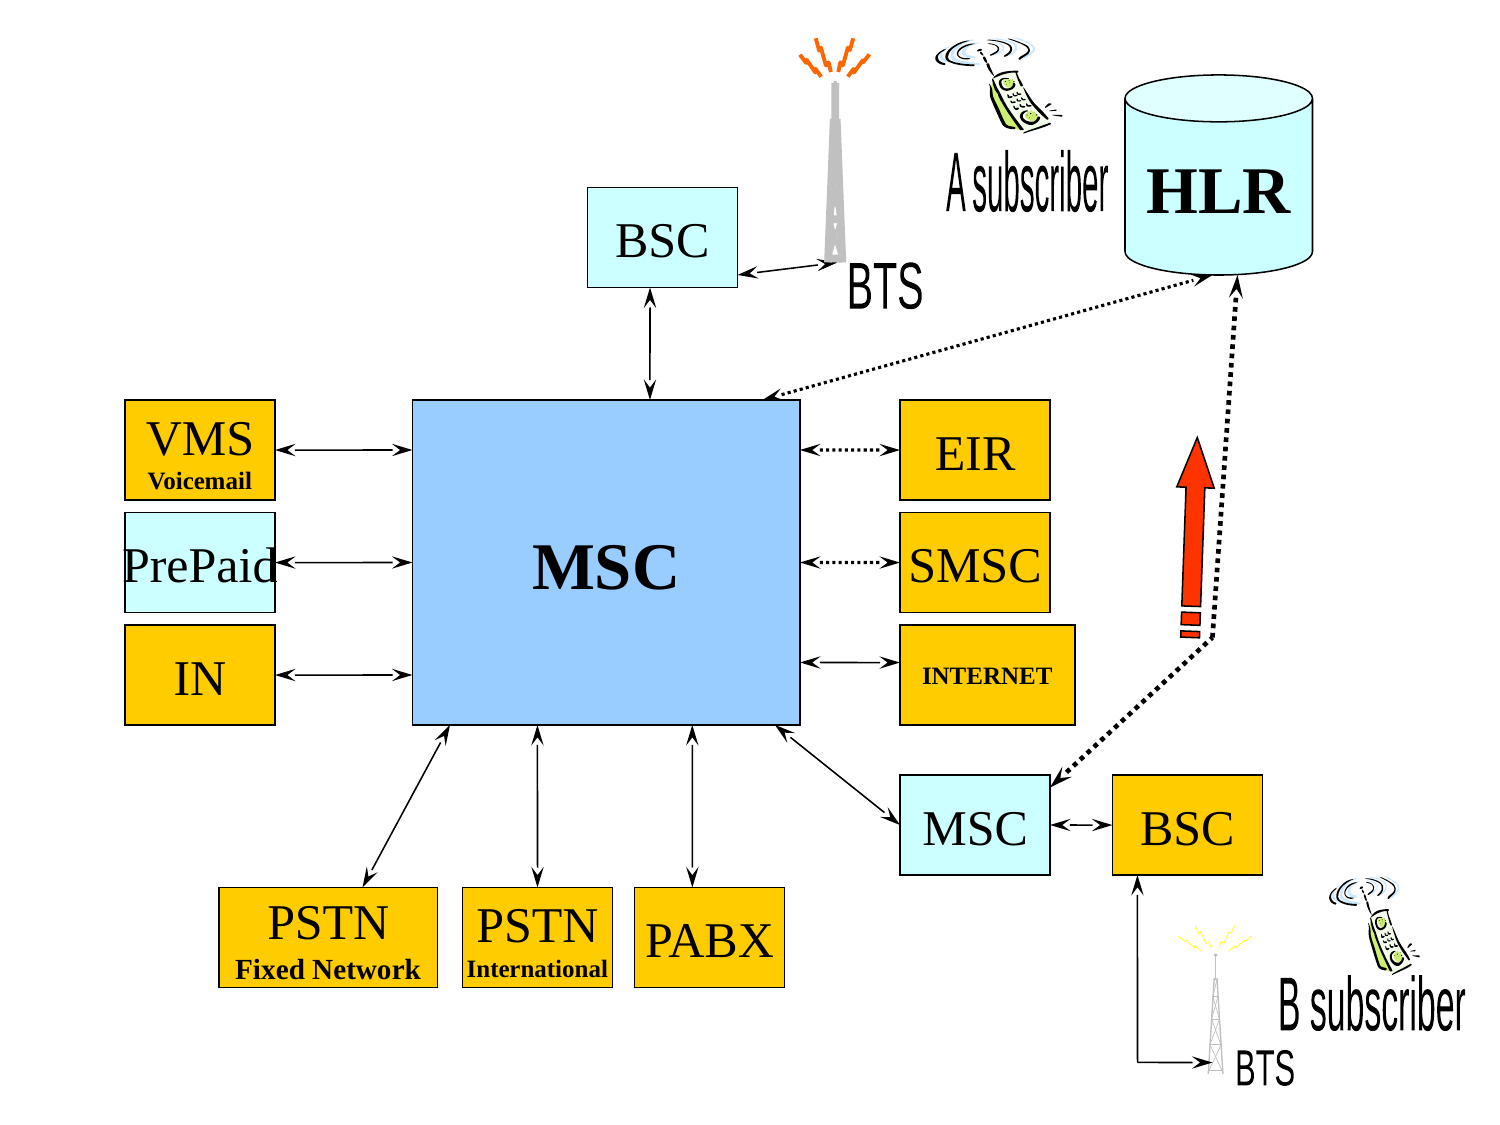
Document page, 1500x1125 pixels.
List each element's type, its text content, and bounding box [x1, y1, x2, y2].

text_box PrePaid [124, 512, 275, 613]
text_box MSC [412, 399, 800, 725]
text_box [362, 866, 378, 888]
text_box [799, 37, 1036, 77]
text_box [737, 266, 759, 279]
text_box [827, 80, 843, 263]
text_box [643, 379, 657, 399]
text_box MSC [899, 774, 1050, 875]
text_box [275, 668, 296, 682]
text_box [879, 656, 900, 669]
text_box [643, 287, 657, 309]
text_box IN [124, 624, 275, 725]
text_box VMS Voicemail [124, 399, 275, 500]
text_box [764, 388, 781, 399]
text_box [686, 866, 699, 888]
text_box EIR [899, 399, 1044, 500]
text_box A subscriber [1051, 165, 1059, 212]
text_box PSTN International [462, 887, 613, 988]
text_box SMSC [899, 512, 1044, 613]
text_box BSC [587, 187, 738, 288]
text_box [275, 556, 296, 569]
text_box [391, 443, 413, 457]
text_box [275, 443, 296, 457]
text_box [531, 724, 544, 746]
text_box [879, 807, 901, 826]
text_box [879, 556, 899, 569]
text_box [976, 48, 1063, 134]
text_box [1177, 924, 1253, 1074]
text_box PSTN Fixed Network [219, 887, 438, 988]
text_box [434, 724, 451, 747]
text_box [799, 656, 821, 669]
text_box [1049, 274, 1238, 788]
text_box [799, 556, 821, 569]
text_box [1328, 874, 1420, 976]
text_box INTERNET [900, 624, 1044, 725]
text_box HLR [1125, 74, 1313, 275]
text_box [774, 724, 796, 743]
text_box [1131, 874, 1144, 896]
text_box [799, 443, 821, 457]
text_box [686, 724, 699, 746]
text_box [1091, 818, 1113, 832]
text_box [1050, 818, 1071, 832]
text_box [531, 866, 544, 888]
text_box [879, 443, 899, 457]
text_box BSC [1112, 774, 1263, 875]
text_box PABX [634, 887, 785, 988]
text_box [391, 668, 413, 682]
text_box [391, 556, 413, 569]
